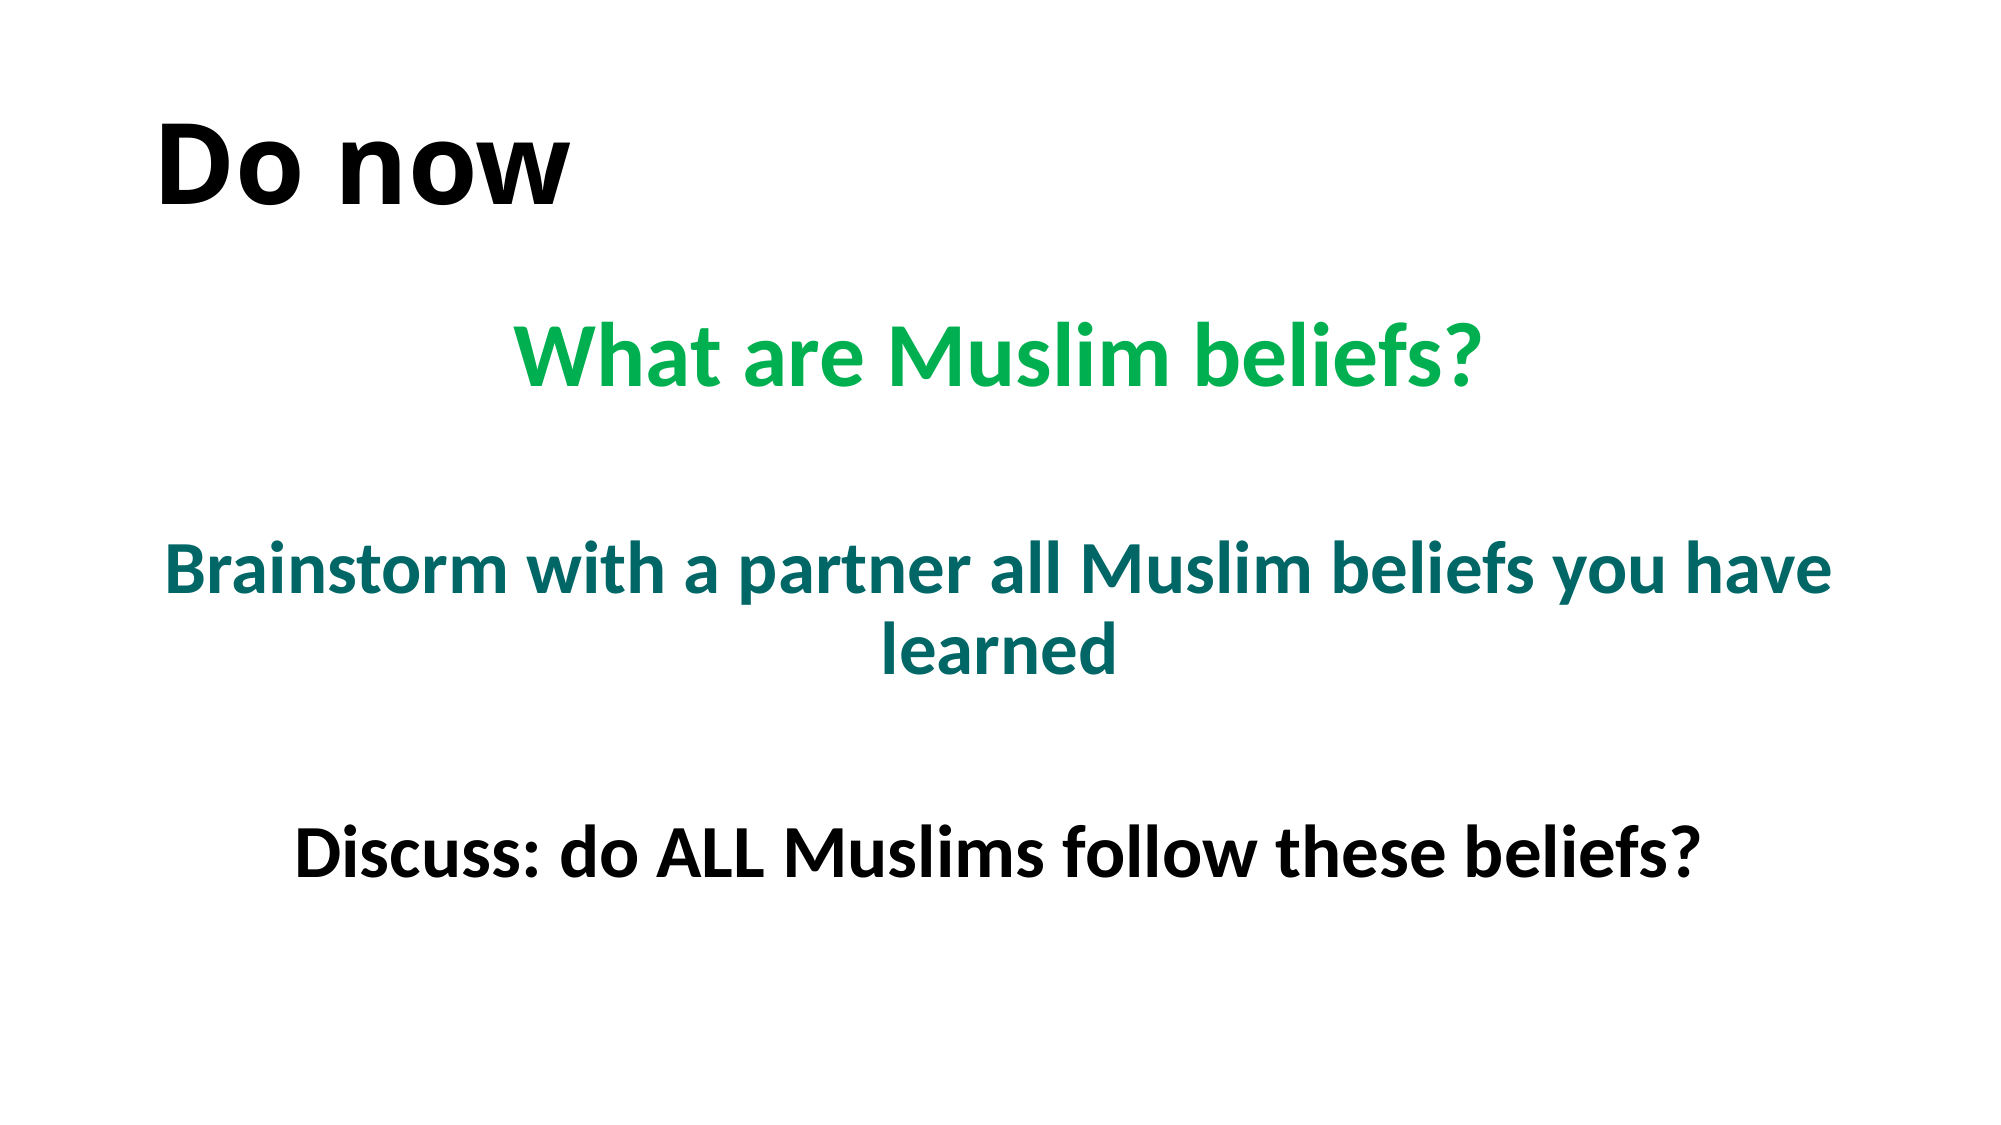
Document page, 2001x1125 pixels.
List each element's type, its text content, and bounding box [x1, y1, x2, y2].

list What are Muslim beliefs? Brainstorm with a partner all Muslim beliefs you have learned Discuss: do ALL Muslims follow these beliefs? [137, 299, 1863, 1014]
title Do now [137, 59, 1863, 278]
